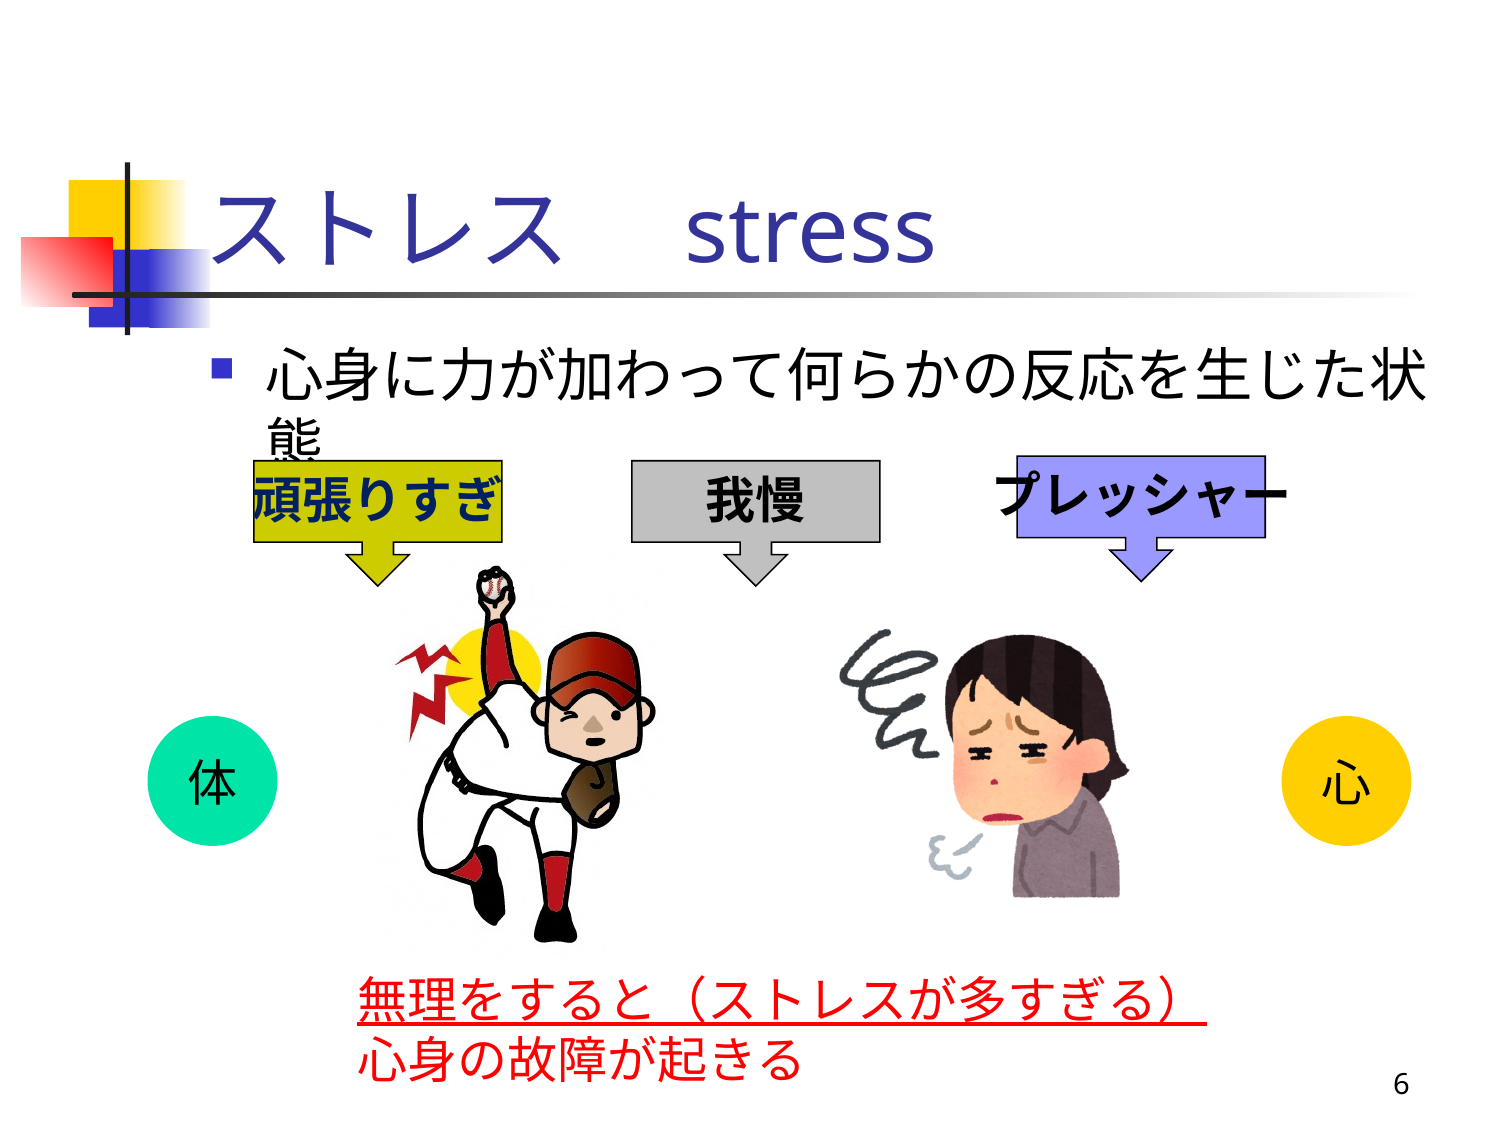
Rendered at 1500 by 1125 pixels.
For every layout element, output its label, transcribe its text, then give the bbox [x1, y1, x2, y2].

text_box 心 [1281, 715, 1412, 846]
text_box 我慢 [631, 460, 880, 587]
title ストレス stress [188, 101, 1468, 289]
text_box 頑張りすぎ [253, 460, 502, 579]
text_box 無理をすると（ストレスが多すぎる） 心身の故障が起きる [342, 961, 1222, 1096]
picture [832, 606, 1142, 904]
slide_number 6 [1112, 1037, 1426, 1113]
list 心身に力が加わって何らかの反応を生じた状態 [193, 331, 1469, 1006]
text_box プレッシャー [1017, 456, 1266, 582]
picture [375, 554, 670, 962]
text_box 体 [147, 715, 278, 846]
